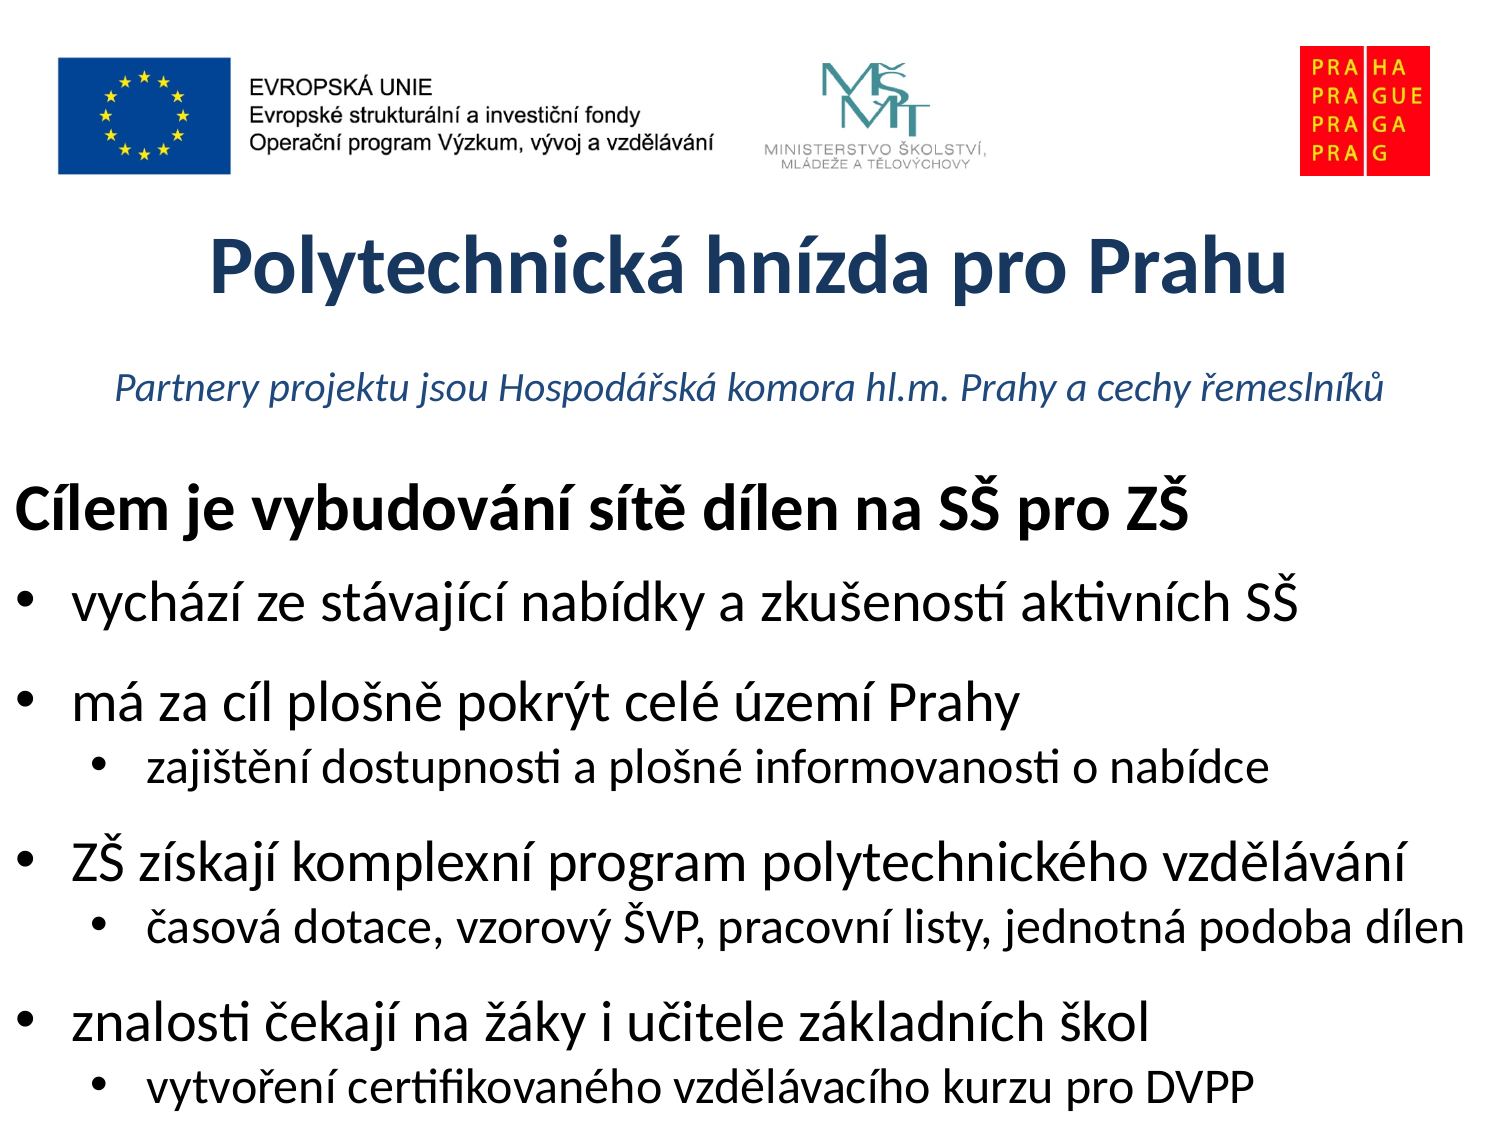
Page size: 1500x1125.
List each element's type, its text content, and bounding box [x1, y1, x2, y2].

subtitle Cílem je vybudování sítě dílen na SŠ pro ZŠ vychází ze stávající nabídky a zkušeností aktivních SŠ má za cíl plošně pokrýt celé území Prahy zajištění dostupnosti a plošné informovanosti o nabídce ZŠ získají komplexní program polytechnického vzdělávání časová dotace, vzorový ŠVP, pracovní listy, jednotná podoba dílen znalosti čekají na žáky i učitele základních škol vytvoření certifikovaného vzdělávacího kurzu pro DVPP [0, 456, 1500, 1125]
picture [1300, 46, 1430, 177]
picture [0, 0, 1044, 232]
title Polytechnická hnízda pro Prahu Partnery projektu jsou Hospodářská komora hl.m. Prahy a cechy řemeslníků [17, 199, 1483, 421]
